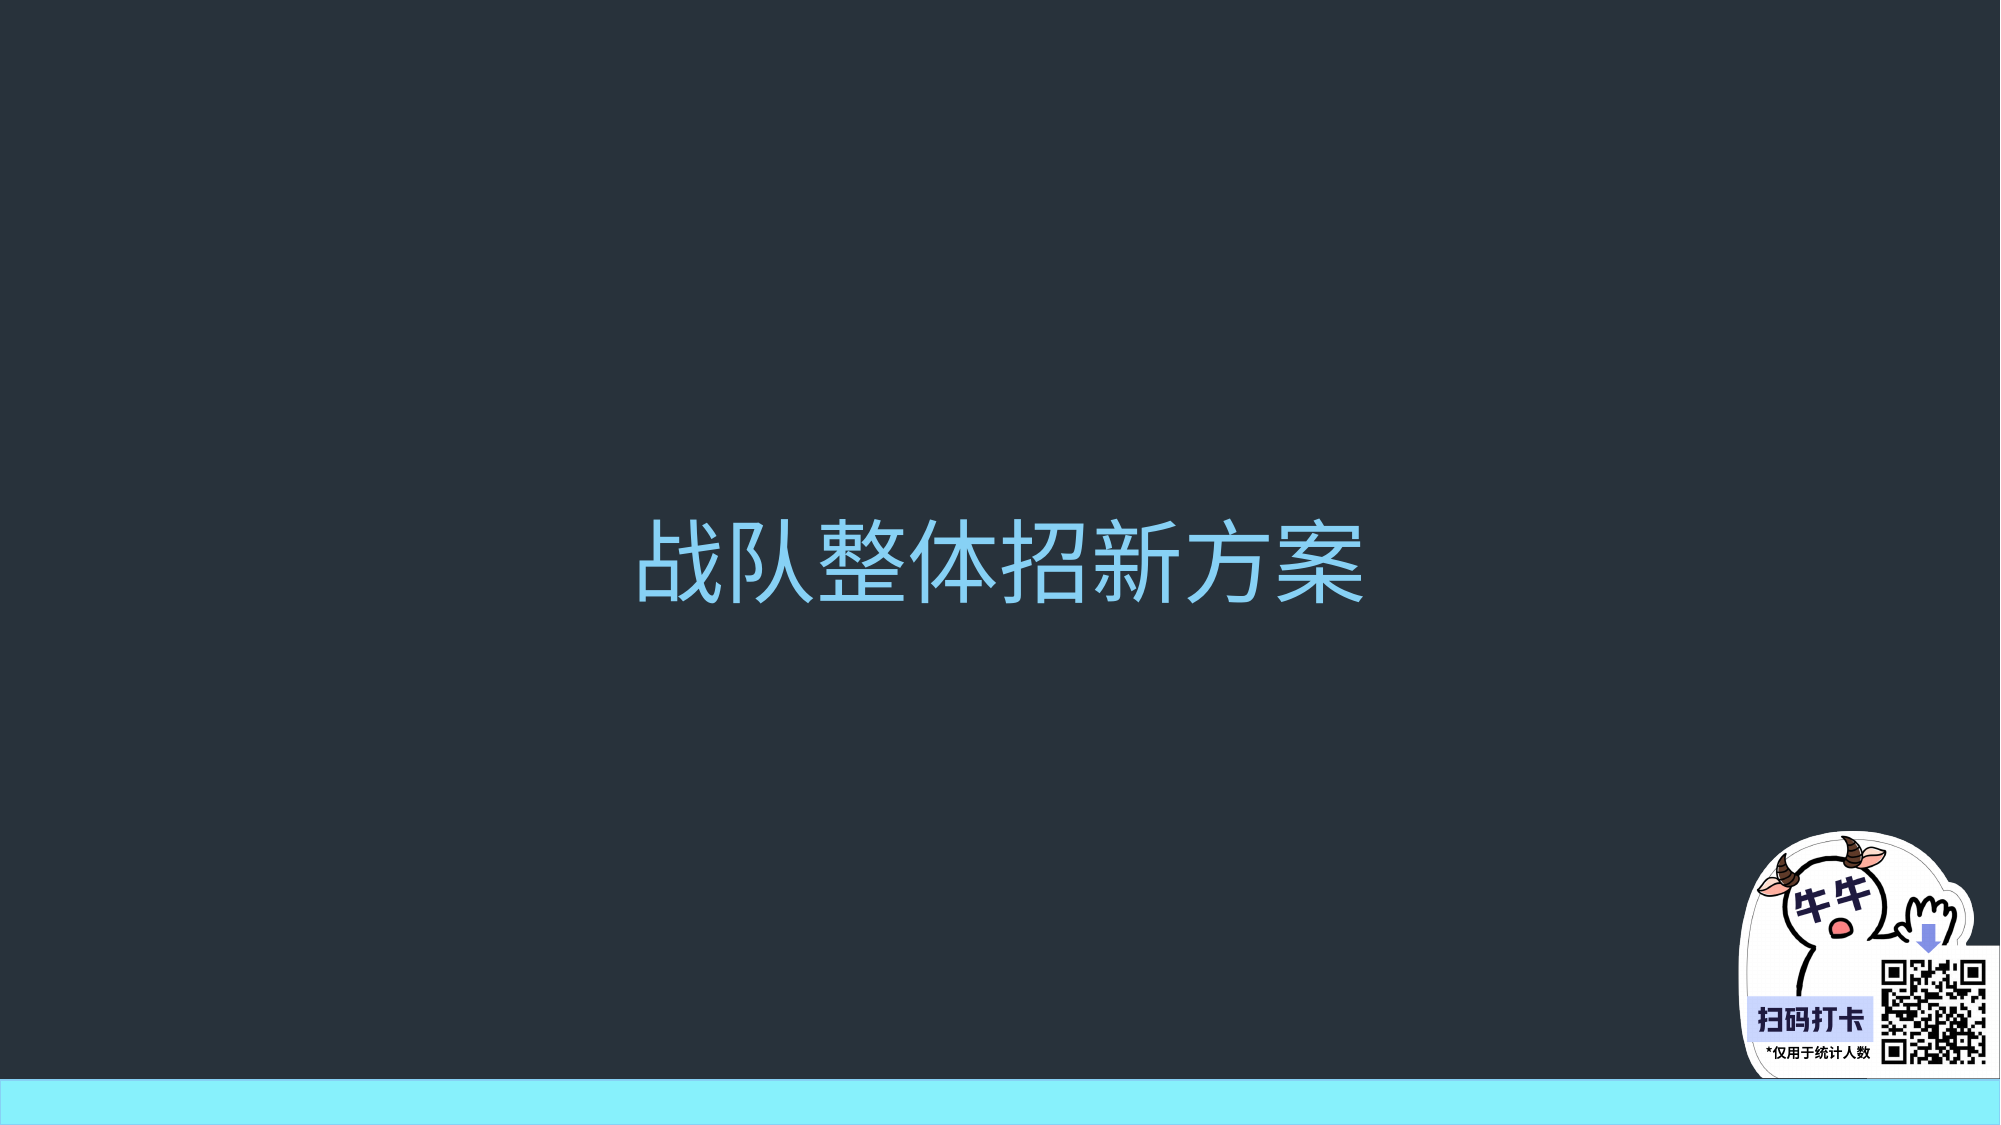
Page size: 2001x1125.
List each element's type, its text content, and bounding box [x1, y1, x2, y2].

text_box 战队整体招新方案 [474, 387, 1526, 623]
text_box [0, 1079, 2000, 1125]
picture [1735, 821, 2000, 1087]
